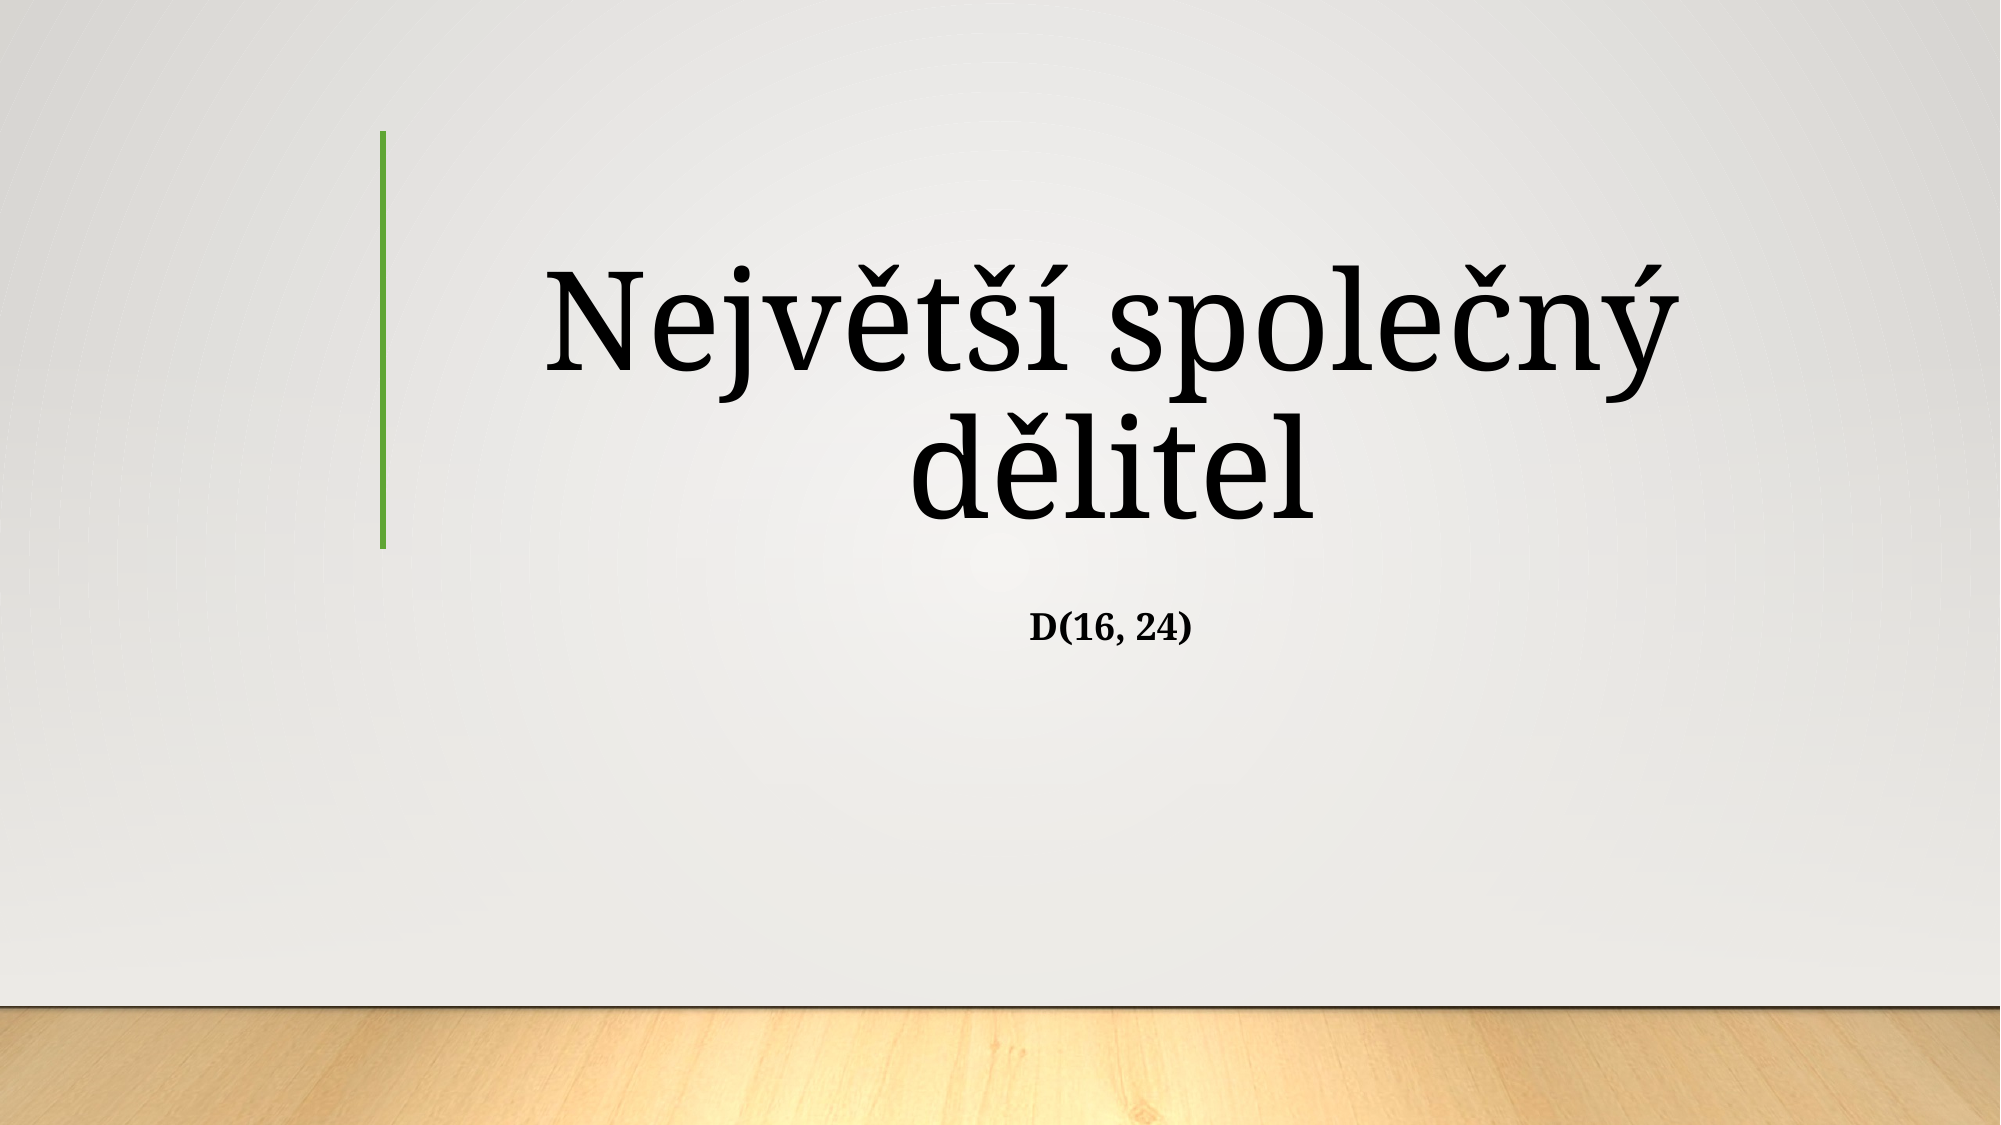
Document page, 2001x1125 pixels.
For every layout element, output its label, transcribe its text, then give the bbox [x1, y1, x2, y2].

subtitle D(16, 24) [408, 579, 1814, 740]
picture [0, 1006, 2000, 1125]
title Největší společný dělitel [408, 131, 1814, 549]
